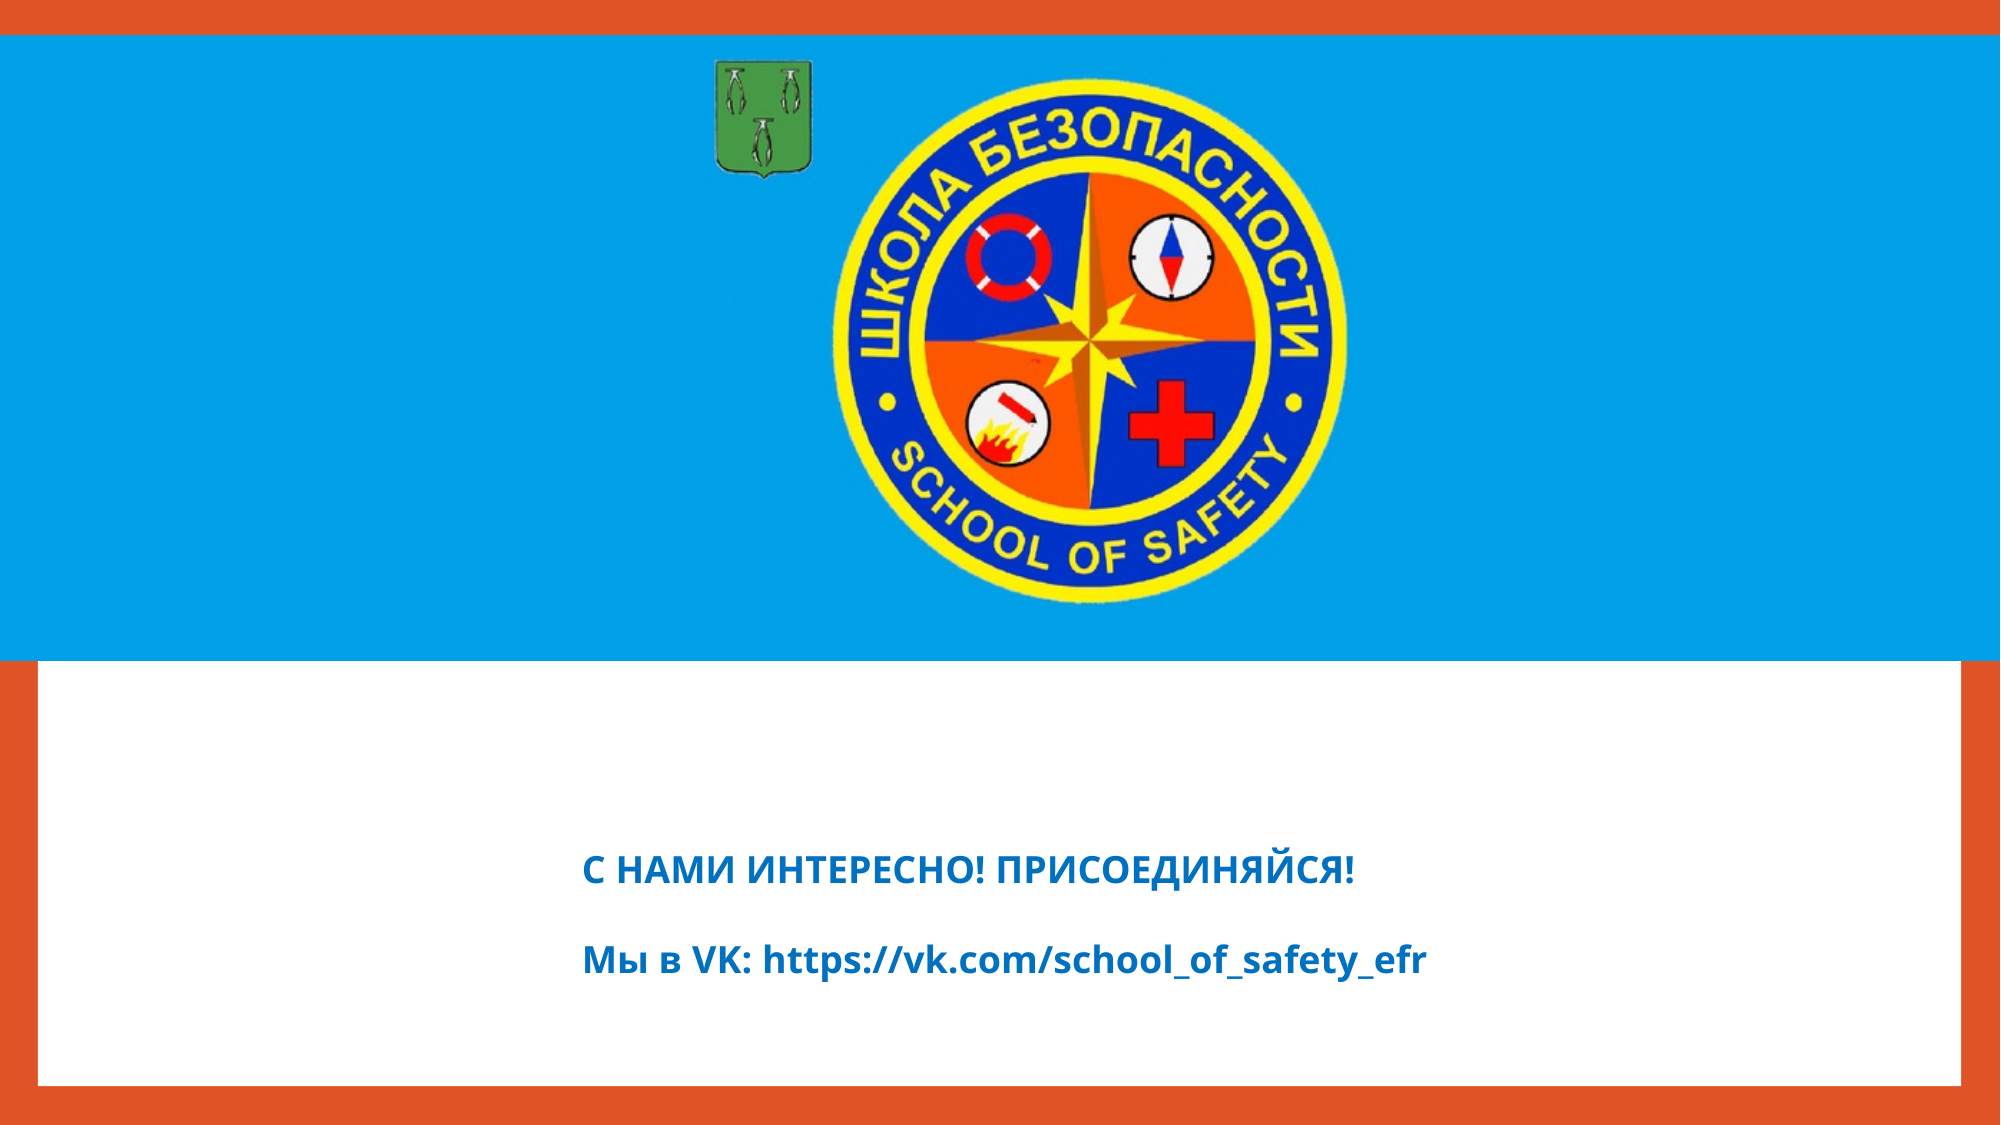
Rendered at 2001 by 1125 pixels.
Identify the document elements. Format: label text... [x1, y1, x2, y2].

picture [832, 78, 1348, 604]
picture [714, 60, 814, 180]
text_box С НАМИ ИНТЕРЕСНО! ПРИСОЕДИНЯЙСЯ! Мы в VK: https://vk.com/school_of_safety_efr [567, 838, 1444, 989]
